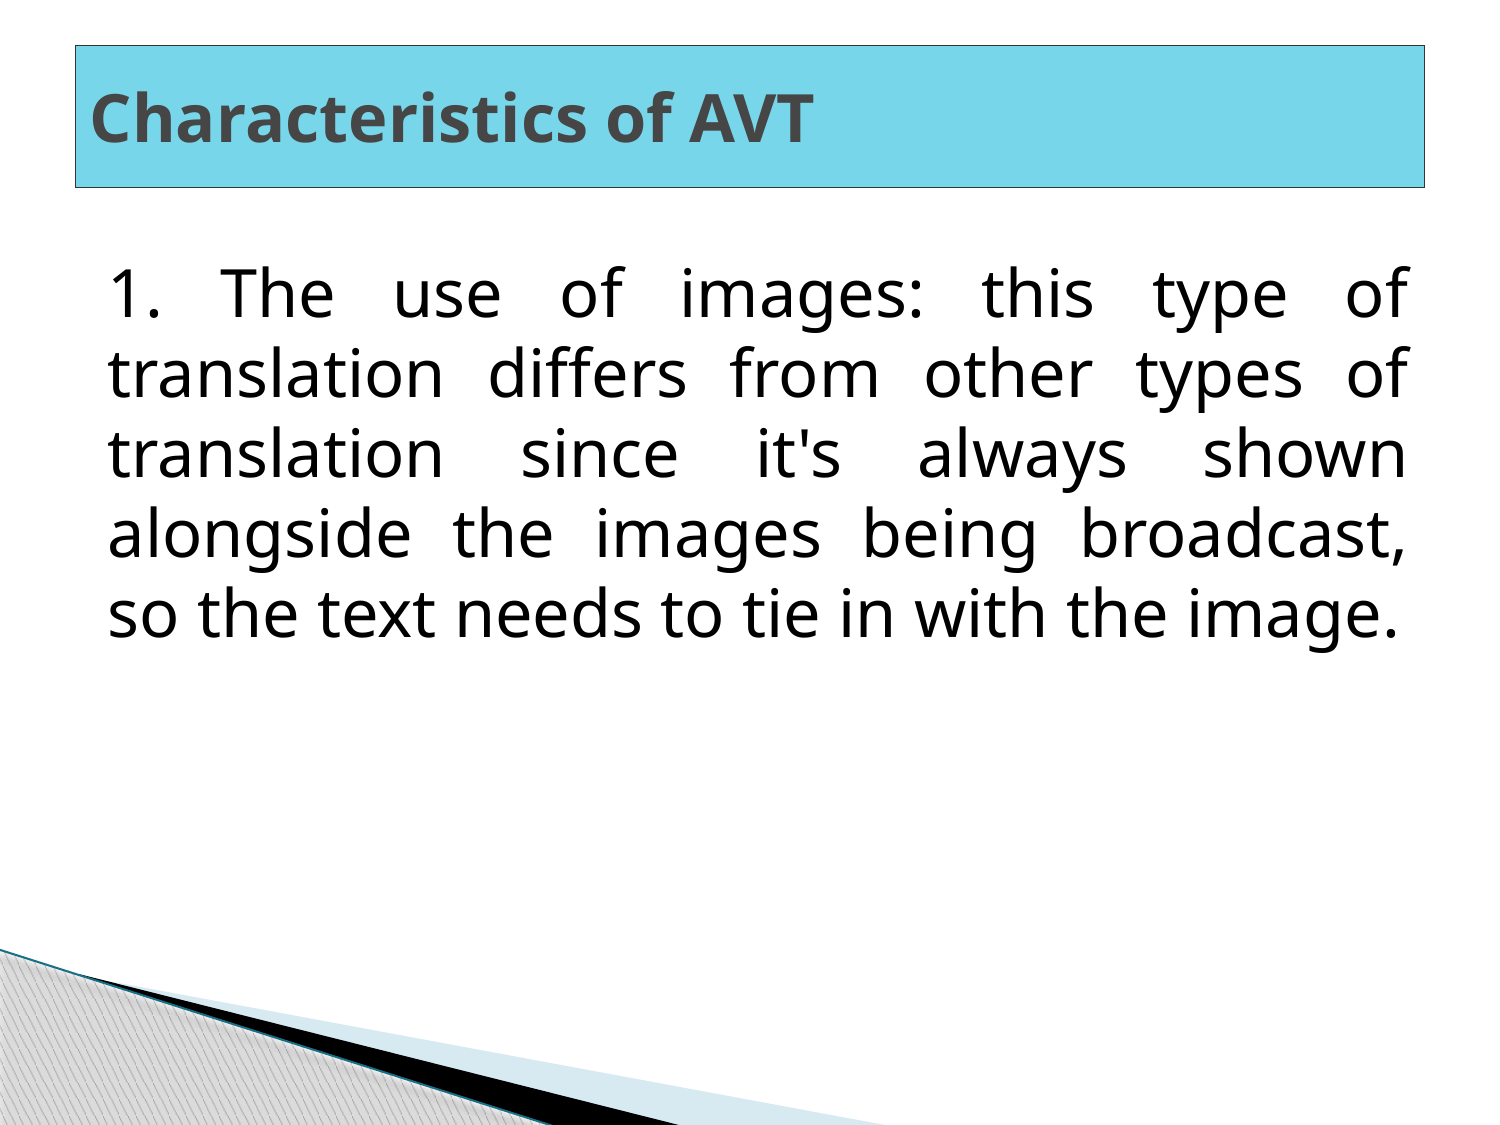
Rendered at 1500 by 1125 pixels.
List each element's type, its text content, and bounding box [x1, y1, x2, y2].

title Characteristics of AVT [75, 45, 1425, 188]
list 1. The use of images: this type of translation differs from other types of translation since it's always shown alongside the images being broadcast, so the text needs to tie in with the image. [75, 243, 1425, 986]
